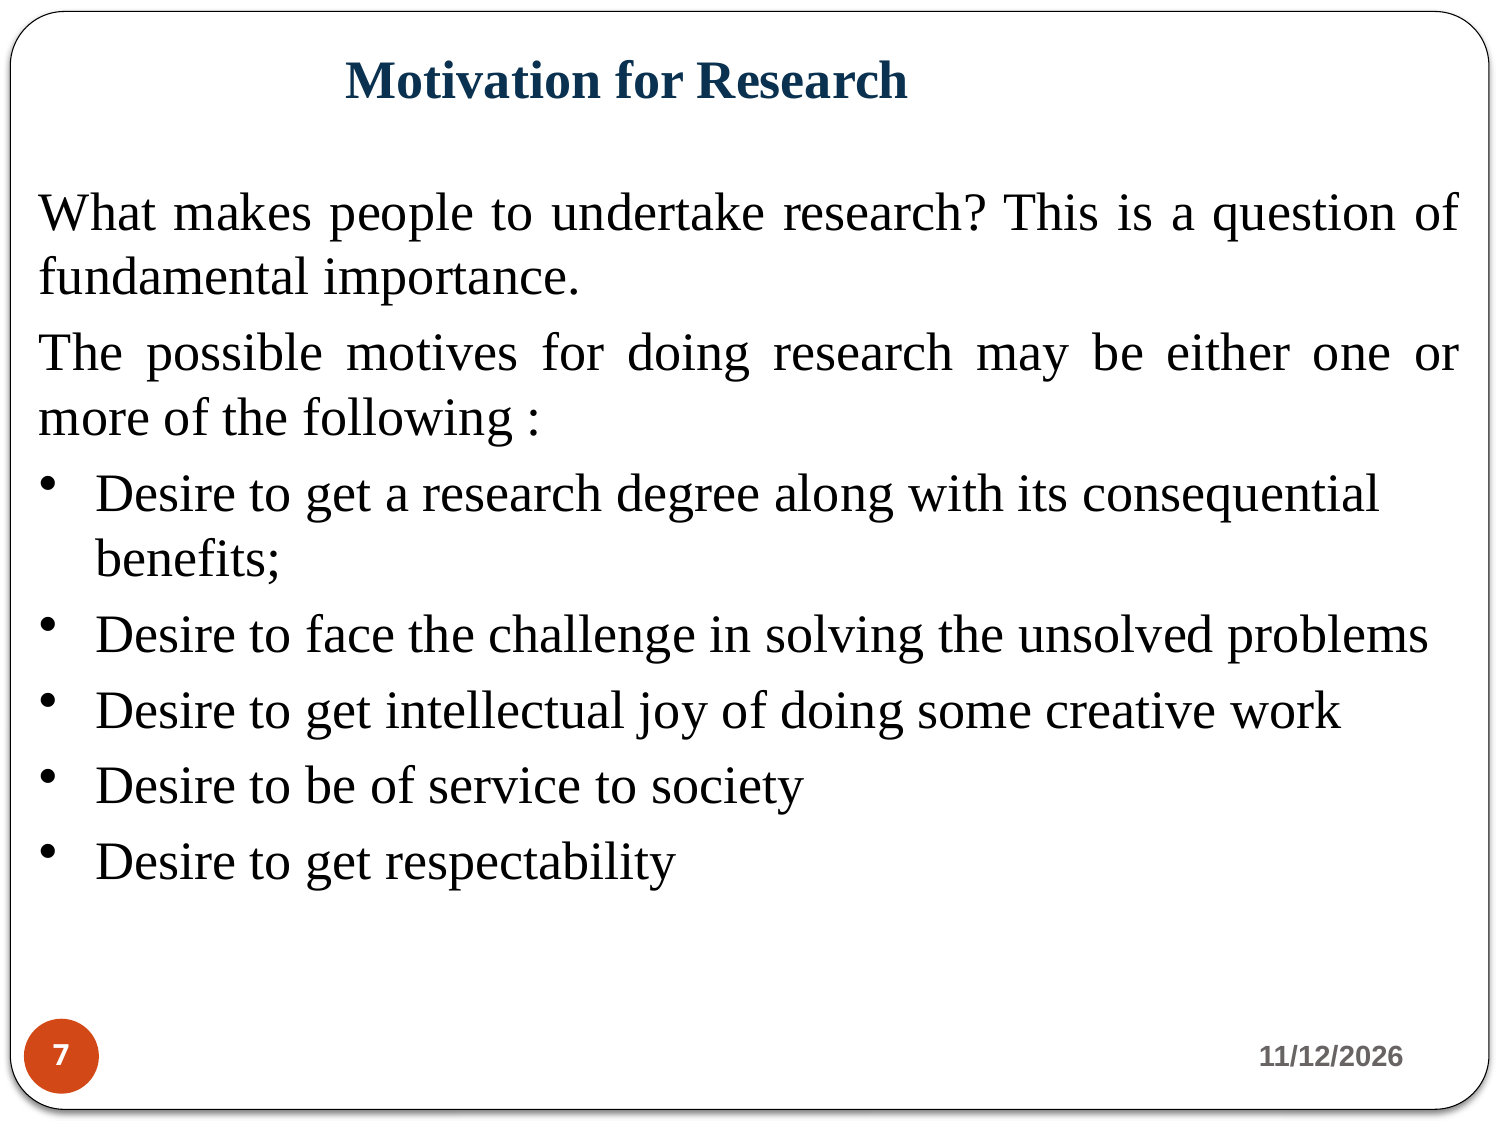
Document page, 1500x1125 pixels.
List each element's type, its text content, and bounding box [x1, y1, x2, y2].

slide_number 7 [23, 1018, 99, 1094]
list What makes people to undertake research? This is a question of fundamental importance. The possible motives for doing research may be either one or more of the following : Desire to get a research degree along with its consequential benefits; Desire to face the challenge in solving the unsolved problems Desire to get intellectual joy of doing some creative work Desire to be of service to society Desire to get respectability [23, 168, 1477, 966]
text_box Motivation for Research [330, 37, 925, 117]
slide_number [1012, 1015, 1419, 1094]
